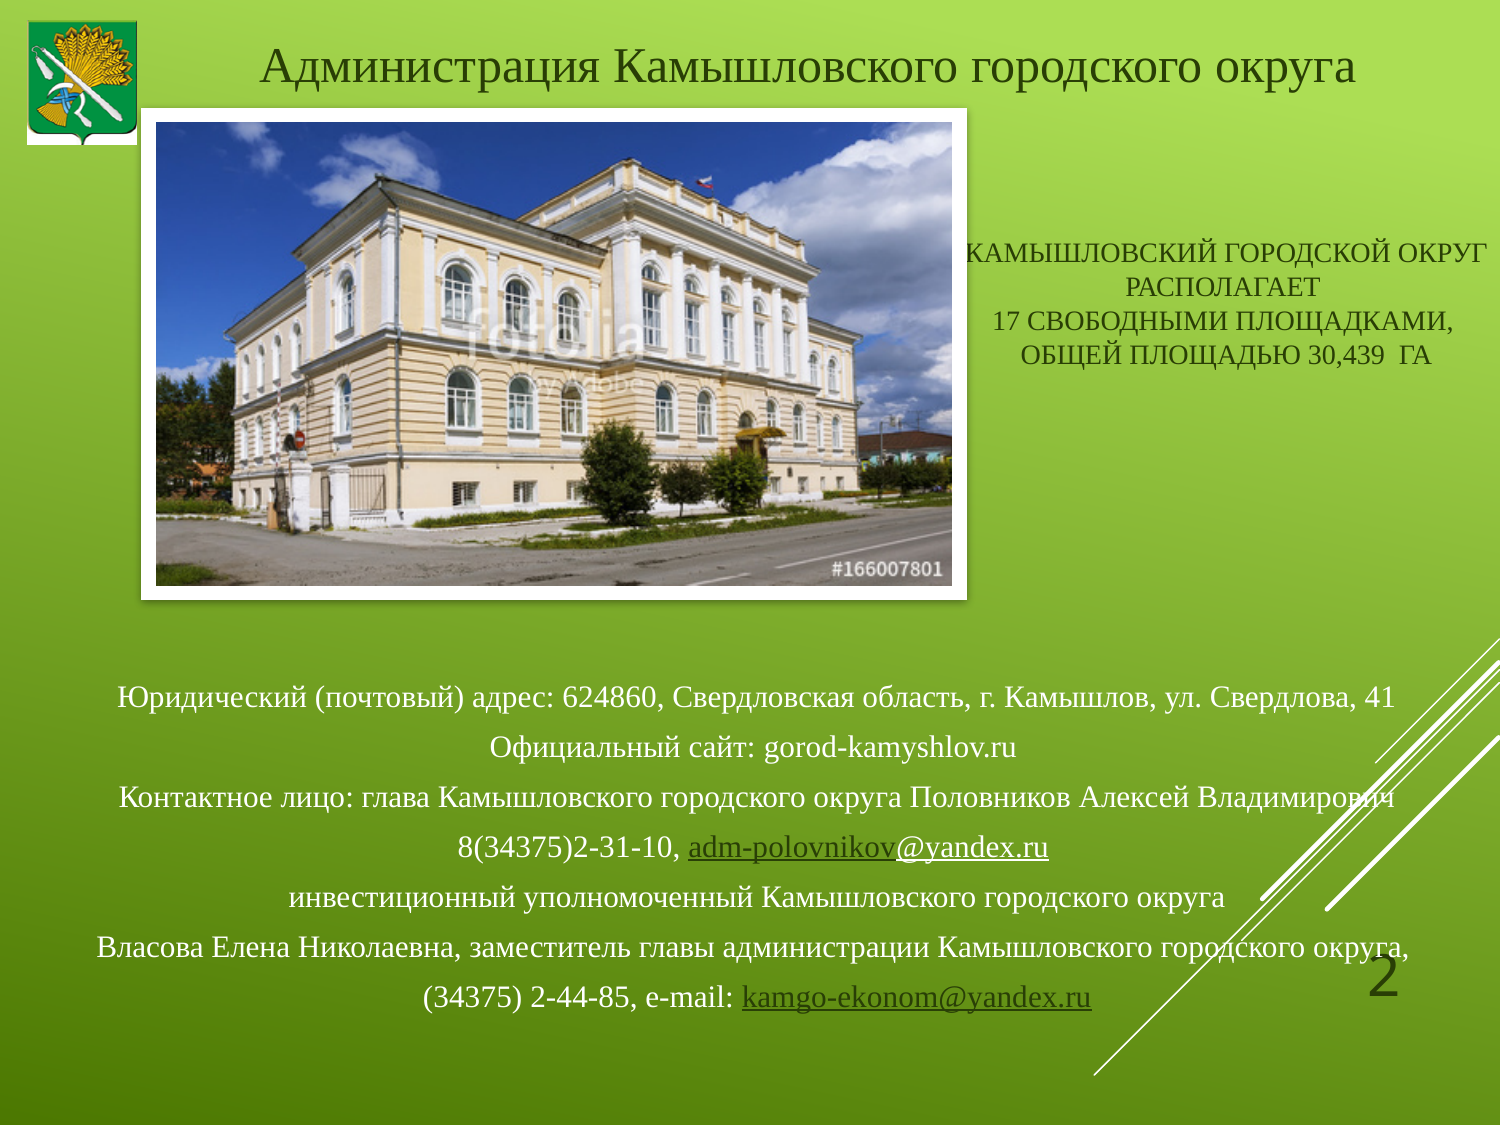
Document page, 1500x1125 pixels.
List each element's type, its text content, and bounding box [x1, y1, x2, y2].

list Юридический (почтовый) адрес: 624860, Свердловская область, г. Камышлов, ул. Свердлова, 41 Официальный сайт: gorod-kamyshlov.ru Контактное лицо: глава Камышловского городского округа Половников Алексей Владимирович 8(34375)2-31-10, adm-polovnikov@yandex.ru инвестиционный уполномоченный Камышловского городского округа Власова Елена Николаевна, заместитель главы администрации Камышловского городского округа, (34375) 2-44-85, e-mail: kamgo-ekonom@yandex.ru [27, 668, 1487, 1072]
title Камышловский городской округ располагает 17 свободными площадками, общей площадью 30,439 га [973, 175, 1500, 430]
picture [27, 20, 137, 145]
picture [155, 122, 953, 586]
slide_number 2 [1275, 915, 1416, 1025]
text_box Администрация Камышловского городского округа [212, 24, 1404, 100]
